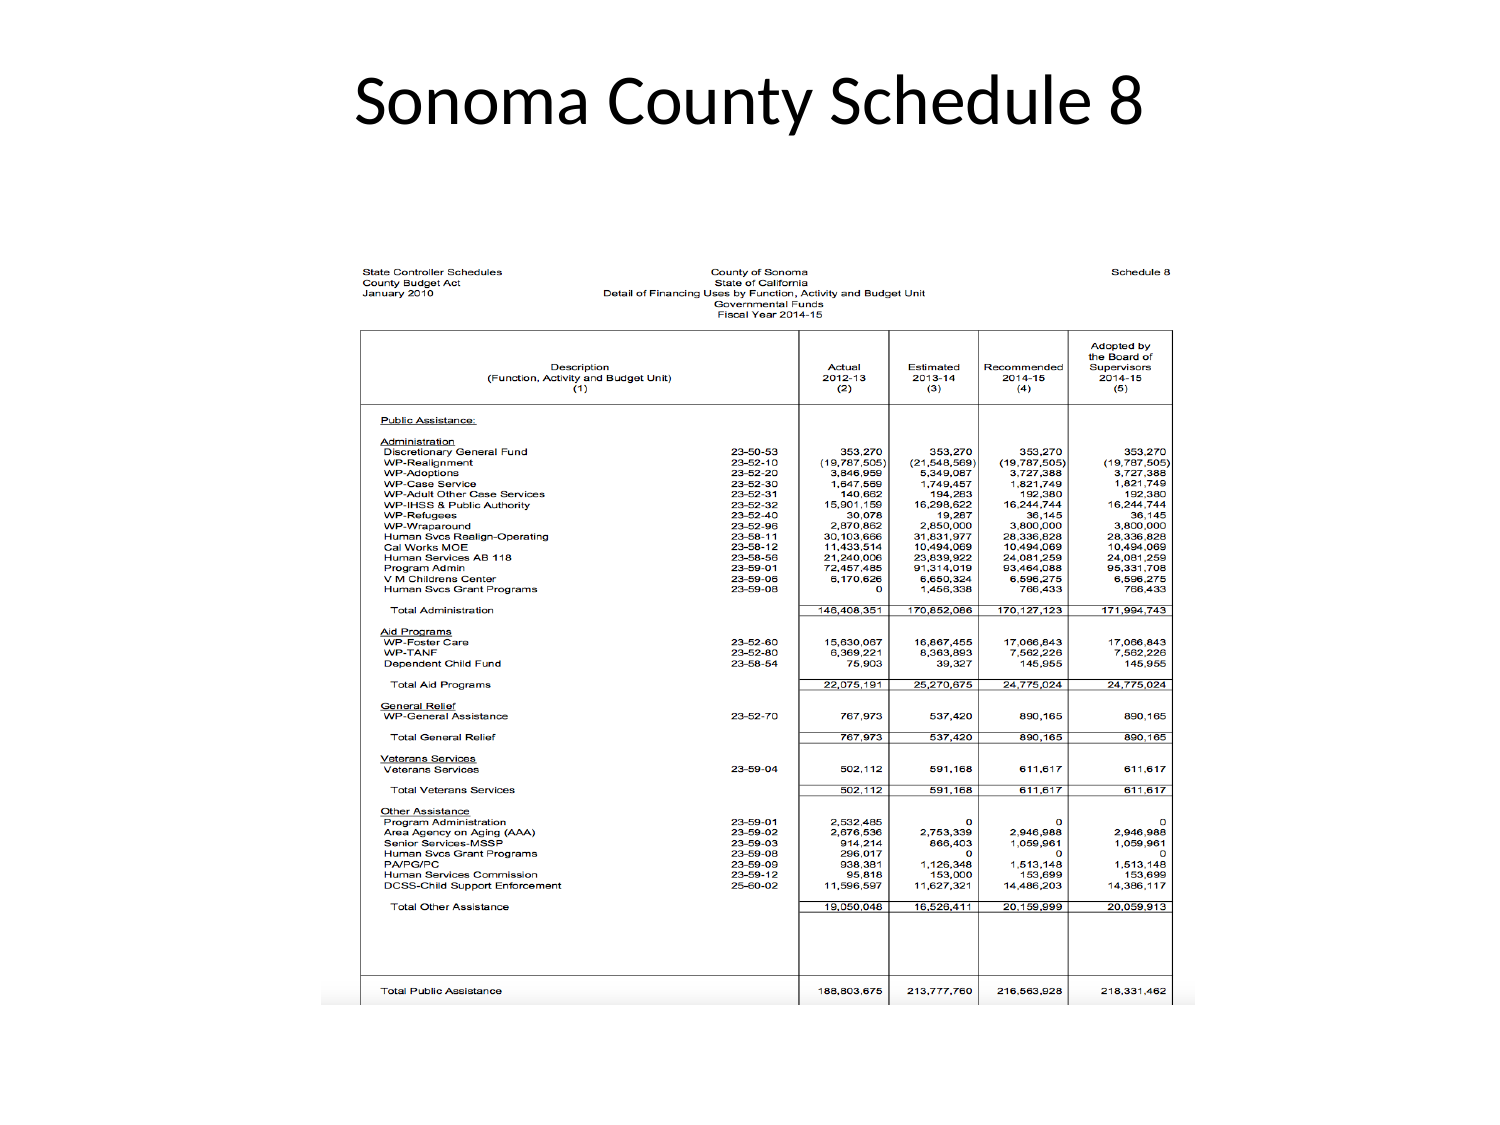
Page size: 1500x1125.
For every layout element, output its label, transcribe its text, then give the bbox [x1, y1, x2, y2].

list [74, 262, 1426, 1006]
title Sonoma County Schedule 8 [75, 45, 1425, 233]
